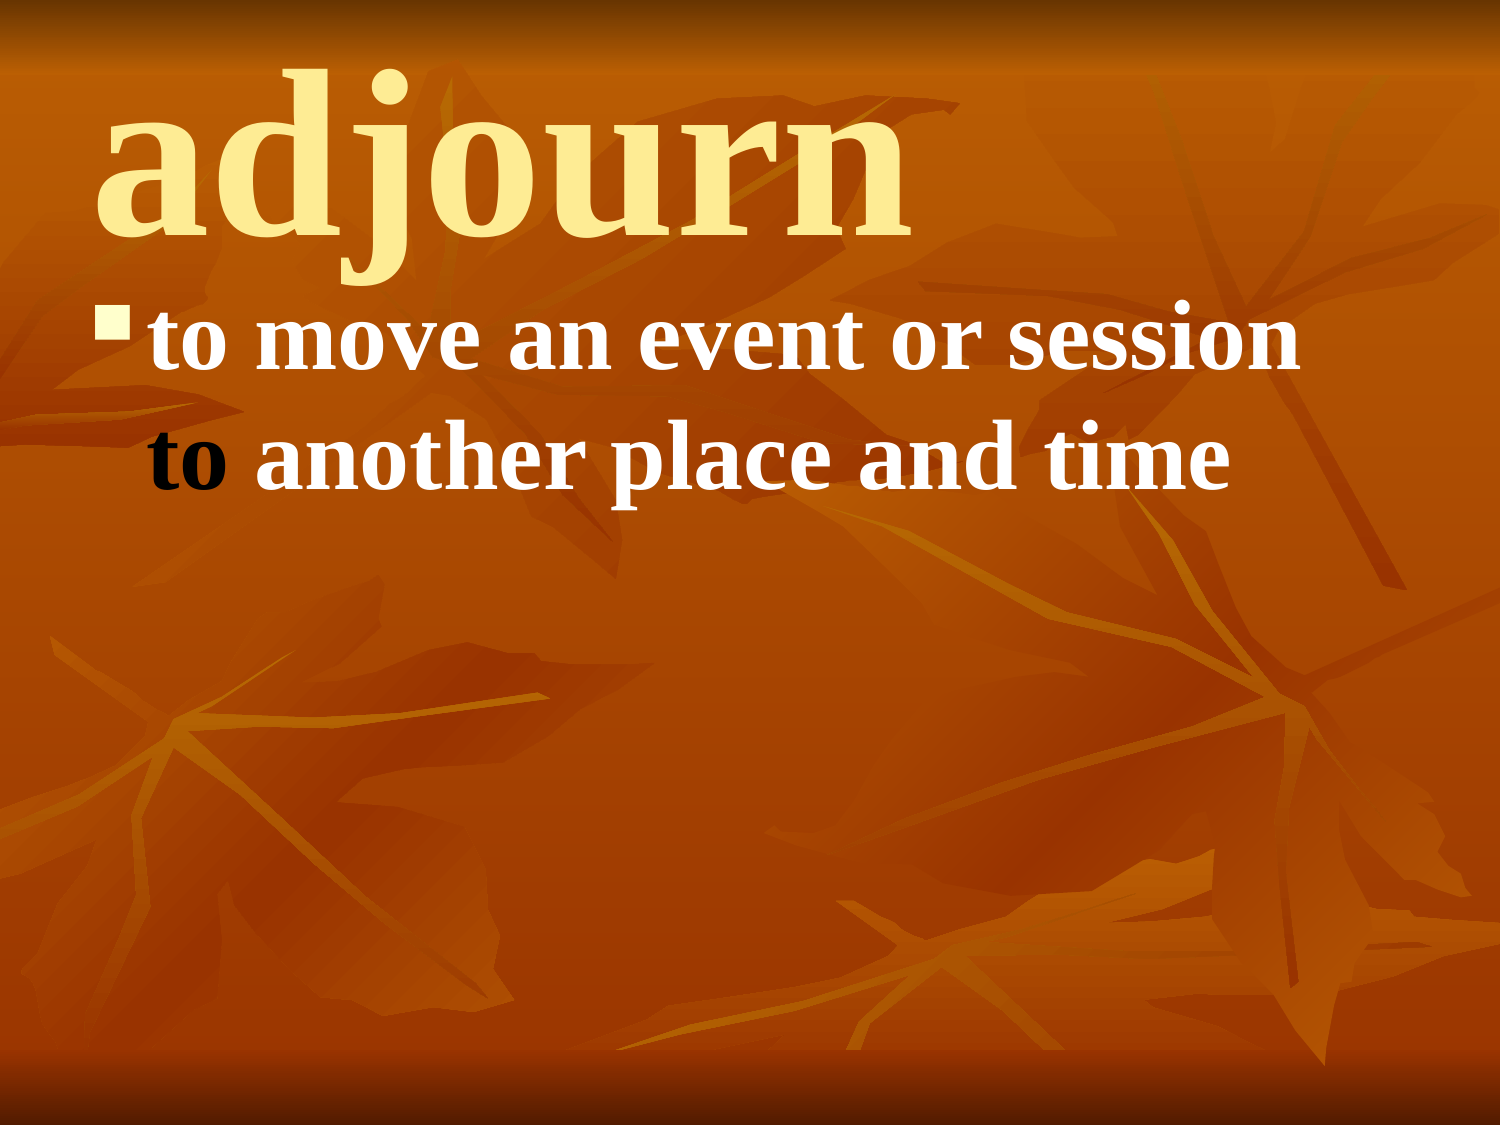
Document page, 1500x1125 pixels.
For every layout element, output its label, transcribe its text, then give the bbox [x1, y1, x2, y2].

title adjourn [75, 45, 1425, 234]
list to move an event or session to another place and time [75, 262, 1425, 1006]
